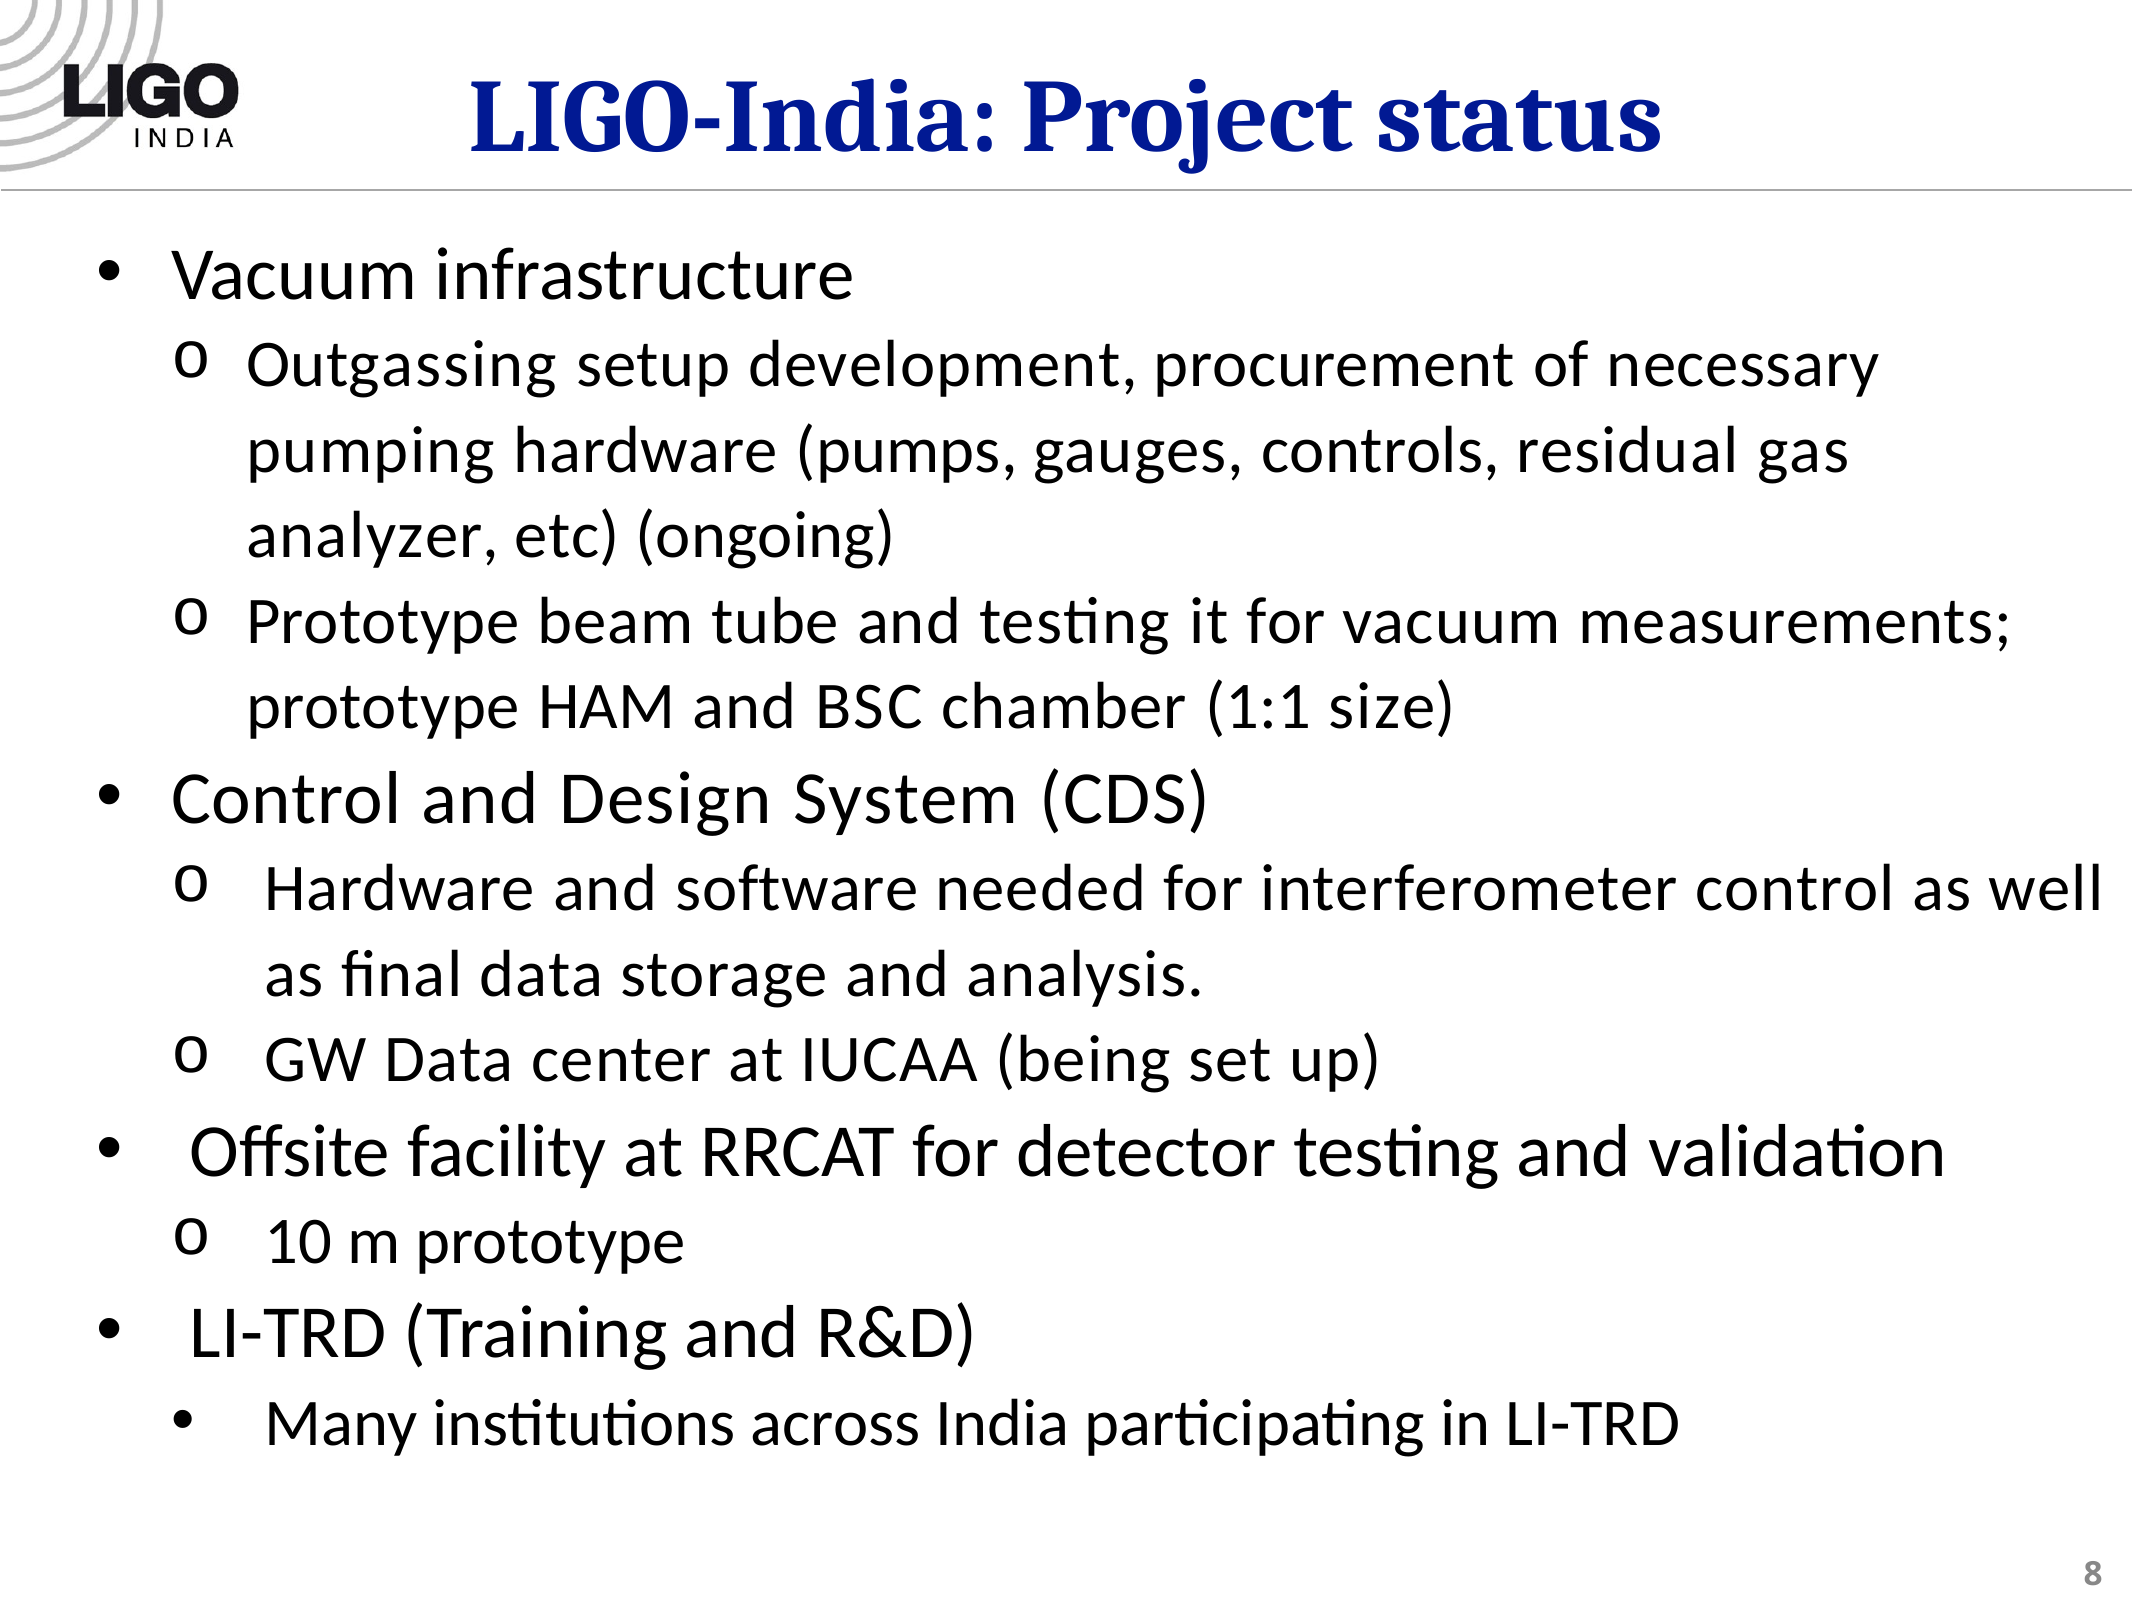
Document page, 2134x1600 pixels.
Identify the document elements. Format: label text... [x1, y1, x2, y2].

text_box Vacuum infrastructure Outgassing setup development, procurement of necessary pumping hardware (pumps, gauges, controls, residual gas analyzer, etc) (ongoing) Prototype beam tube and testing it for vacuum measurements; prototype HAM and BSC chamber (1:1 size) Control and Design System (CDS) Hardware and software needed for interferometer control as well as final data storage and analysis. GW Data center at IUCAA (being set up) Offsite facility at RRCAT for detector testing and validation 10 m prototype LI-TRD (Training and R&D) Many institutions across India participating in LI-TRD [79, 210, 2134, 1466]
picture [0, 0, 260, 183]
title LIGO-India: Project status [131, 47, 2003, 174]
text_box 8 [2081, 1551, 2125, 1592]
